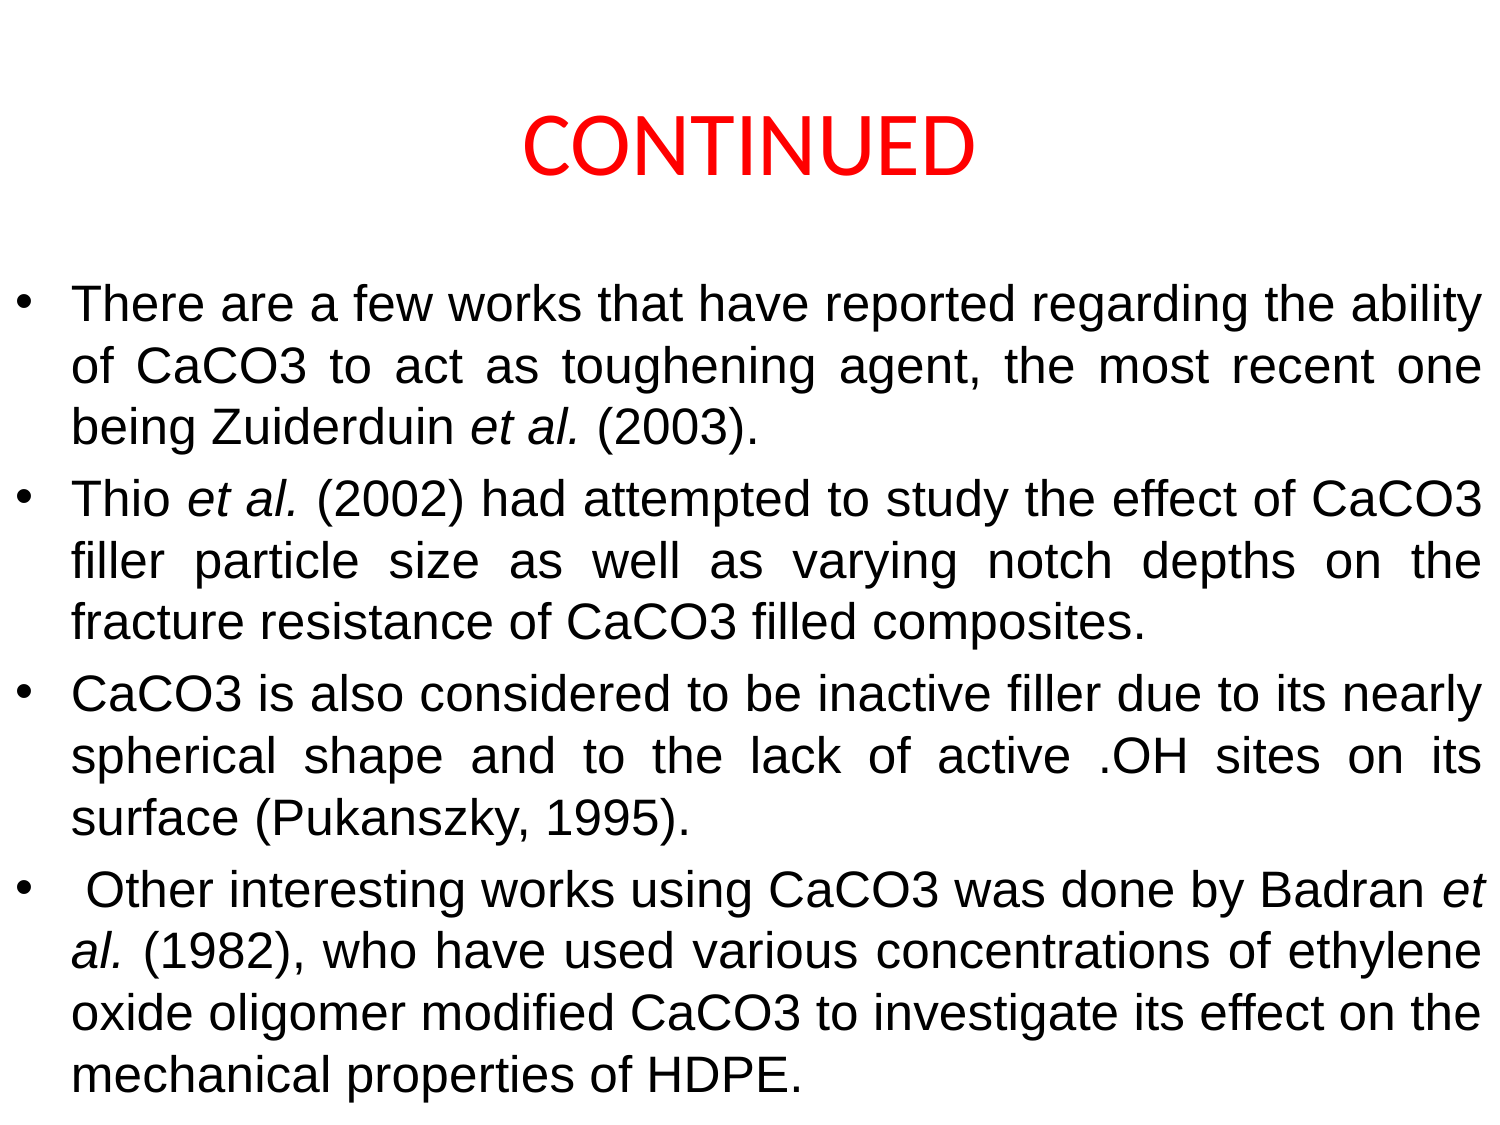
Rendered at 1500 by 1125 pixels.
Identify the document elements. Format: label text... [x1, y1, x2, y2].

list There are a few works that have reported regarding the ability of CaCO3 to act as toughening agent, the most recent one being Zuiderduin et al. (2003). Thio et al. (2002) had attempted to study the effect of CaCO3 filler particle size as well as varying notch depths on the fracture resistance of CaCO3 filled composites. CaCO3 is also considered to be inactive filler due to its nearly spherical shape and to the lack of active .OH sites on its surface (Pukanszky, 1995). Other interesting works using CaCO3 was done by Badran et al. (1982), who have used various concentrations of ethylene oxide oligomer modified CaCO3 to investigate its effect on the mechanical properties of HDPE. [0, 262, 1500, 1125]
title CONTINUED [75, 45, 1425, 233]
